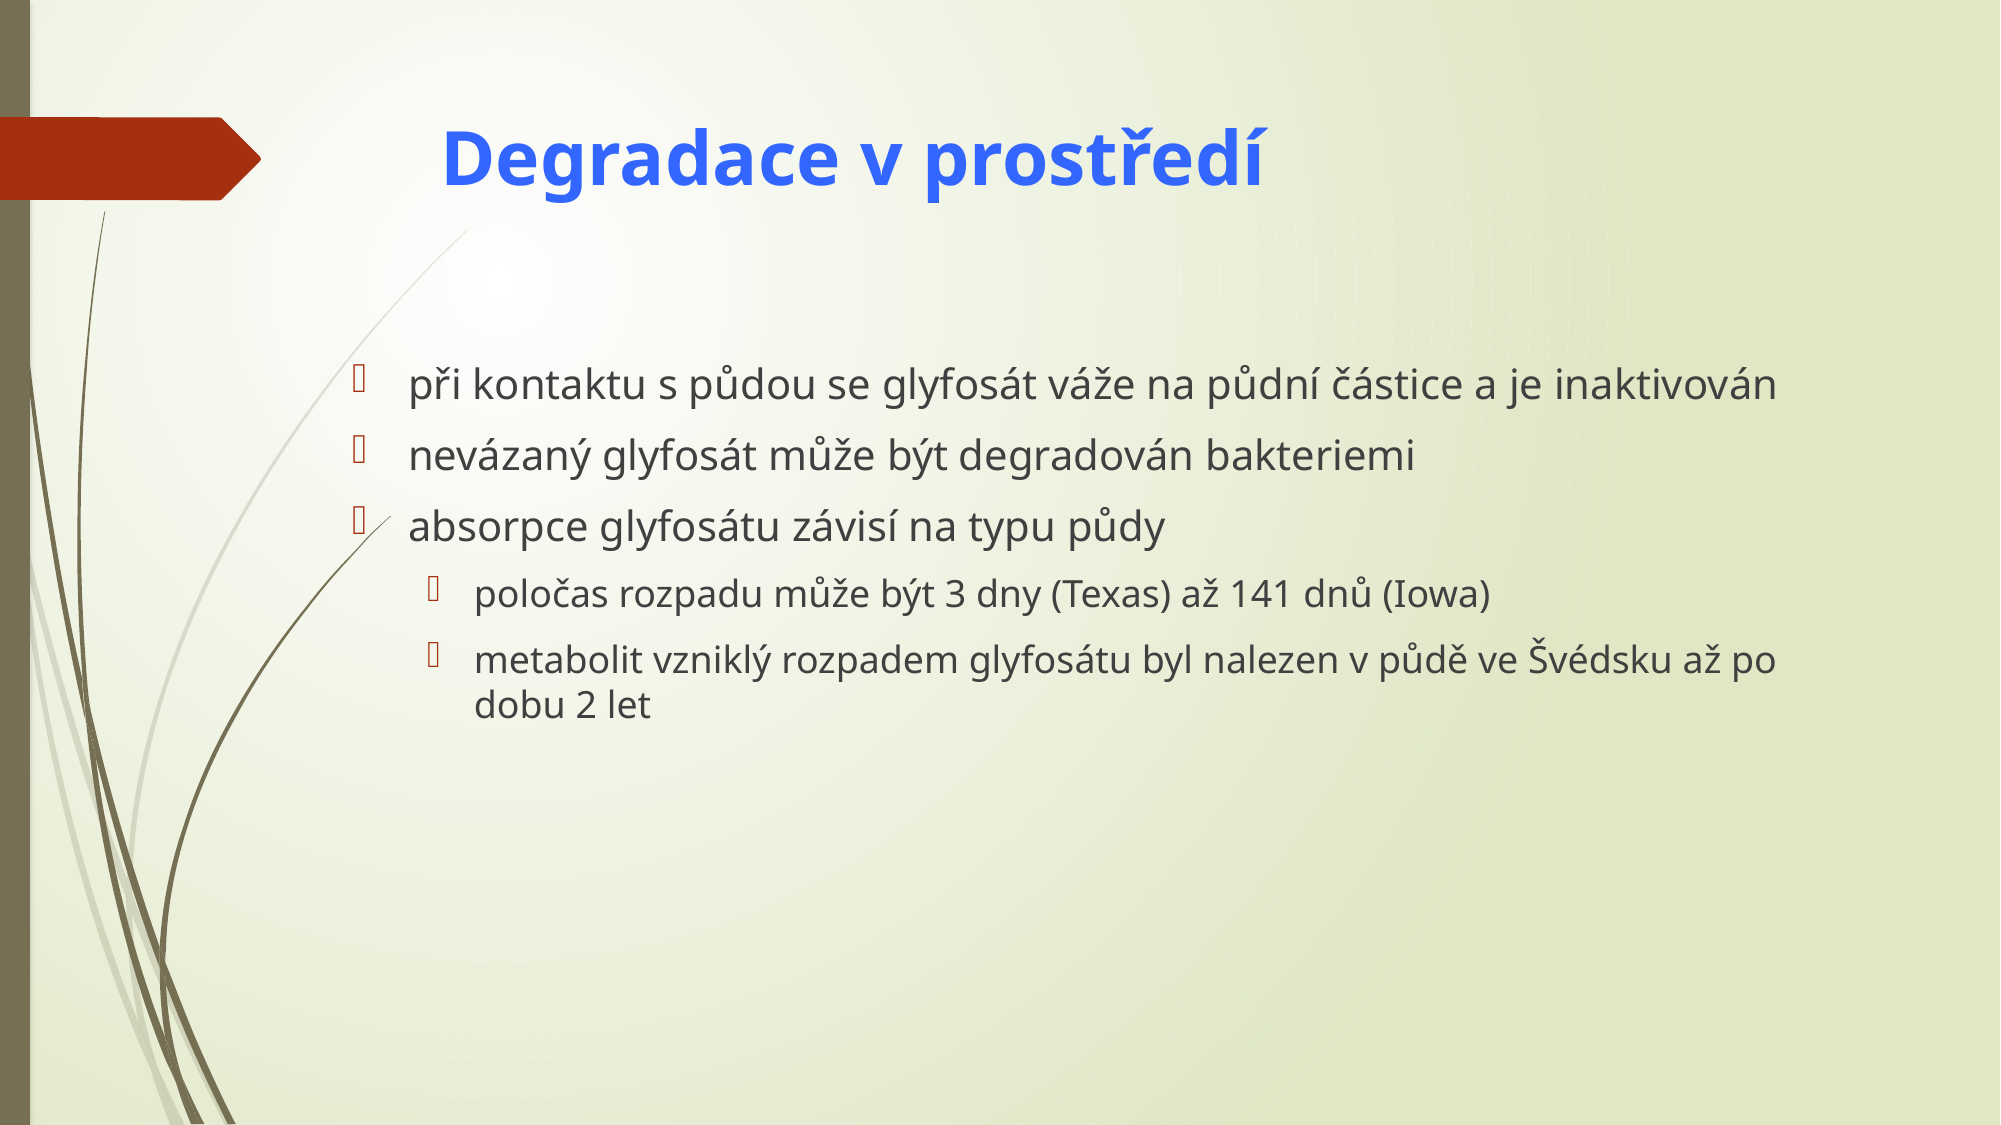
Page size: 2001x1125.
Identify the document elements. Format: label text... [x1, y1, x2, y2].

title Degradace v prostředí [425, 102, 1888, 313]
list při kontaktu s půdou se glyfosát váže na půdní částice a je inaktivován nevázaný glyfosát může být degradován bakteriemi absorpce glyfosátu závisí na typu půdy poločas rozpadu může být 3 dny (Texas) až 141 dnů (Iowa) metabolit vzniklý rozpadem glyfosátu byl nalezen v půdě ve Švédsku až po dobu 2 let [337, 350, 1888, 970]
